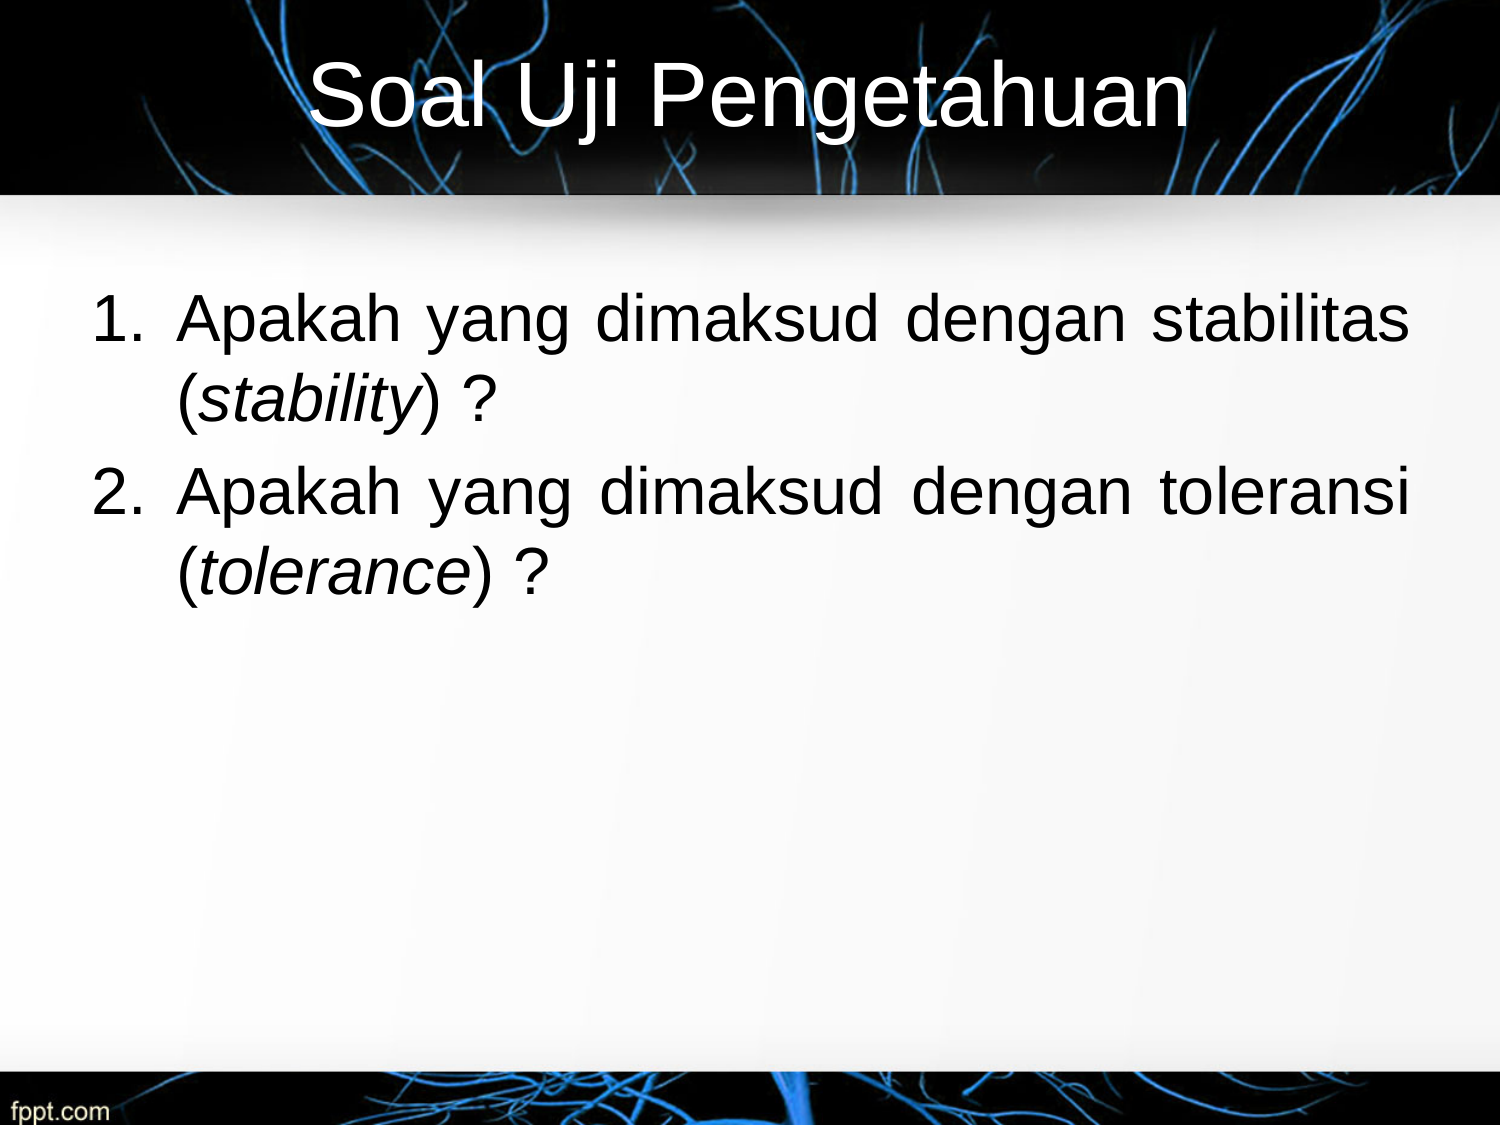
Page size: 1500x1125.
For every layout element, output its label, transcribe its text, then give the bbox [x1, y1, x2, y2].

list Apakah yang dimaksud dengan stabilitas (stability) ? Apakah yang dimaksud dengan toleransi (tolerance) ? [76, 266, 1428, 1010]
title Soal Uji Pengetahuan [74, 0, 1426, 184]
picture [0, 0, 1500, 1125]
